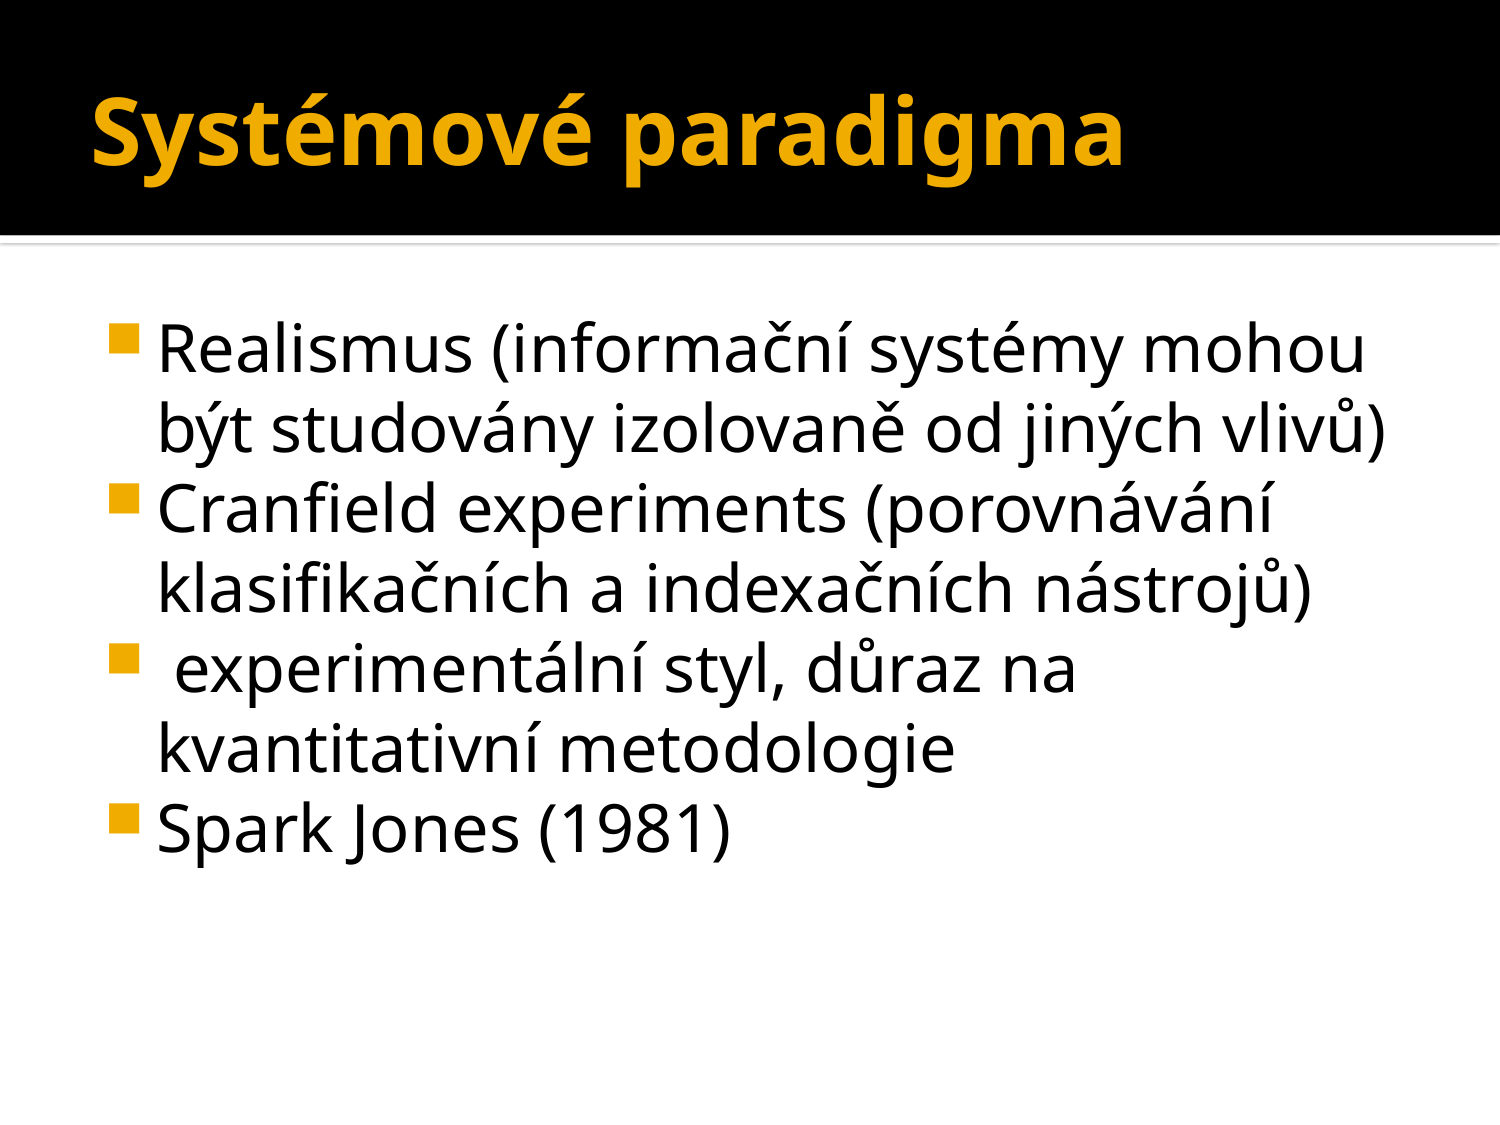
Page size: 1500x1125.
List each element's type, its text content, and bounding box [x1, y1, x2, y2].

title Systémové paradigma [75, 25, 1425, 231]
list Realismus (informační systémy mohou být studovány izolovaně od jiných vlivů) Cranfield experiments (porovnávání klasifikačních a indexačních nástrojů) experimentální styl, důraz na kvantitativní metodologie Spark Jones (1981) [75, 291, 1425, 1050]
